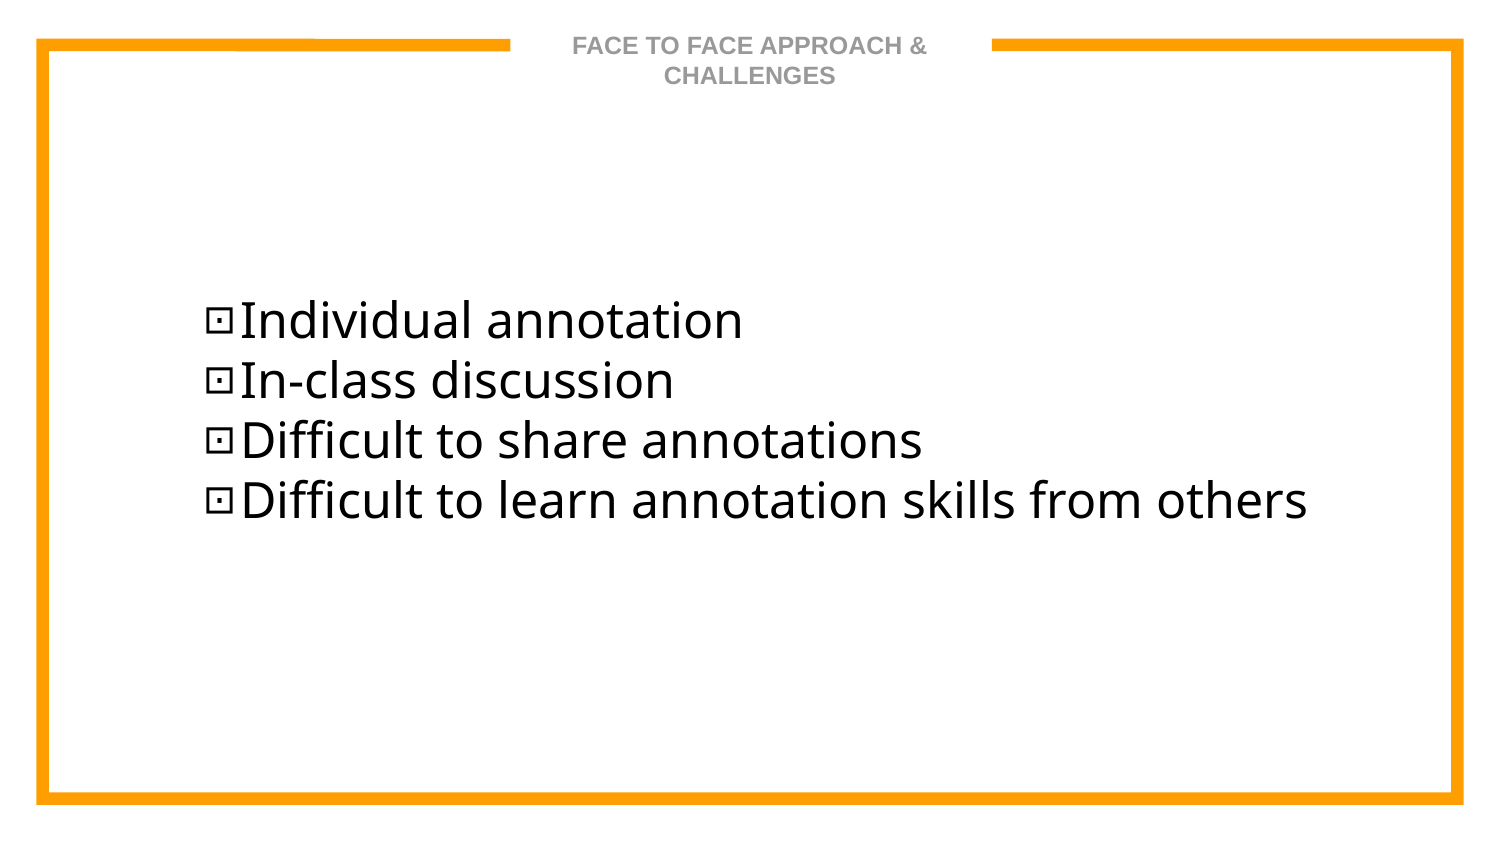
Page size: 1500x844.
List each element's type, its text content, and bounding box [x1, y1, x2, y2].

list Individual annotation In-class discussion Difficult to share annotations Difficult to learn annotation skills from others [150, 273, 1350, 672]
title FACE TO FACE APPROACH & CHALLENGES [531, 15, 969, 136]
